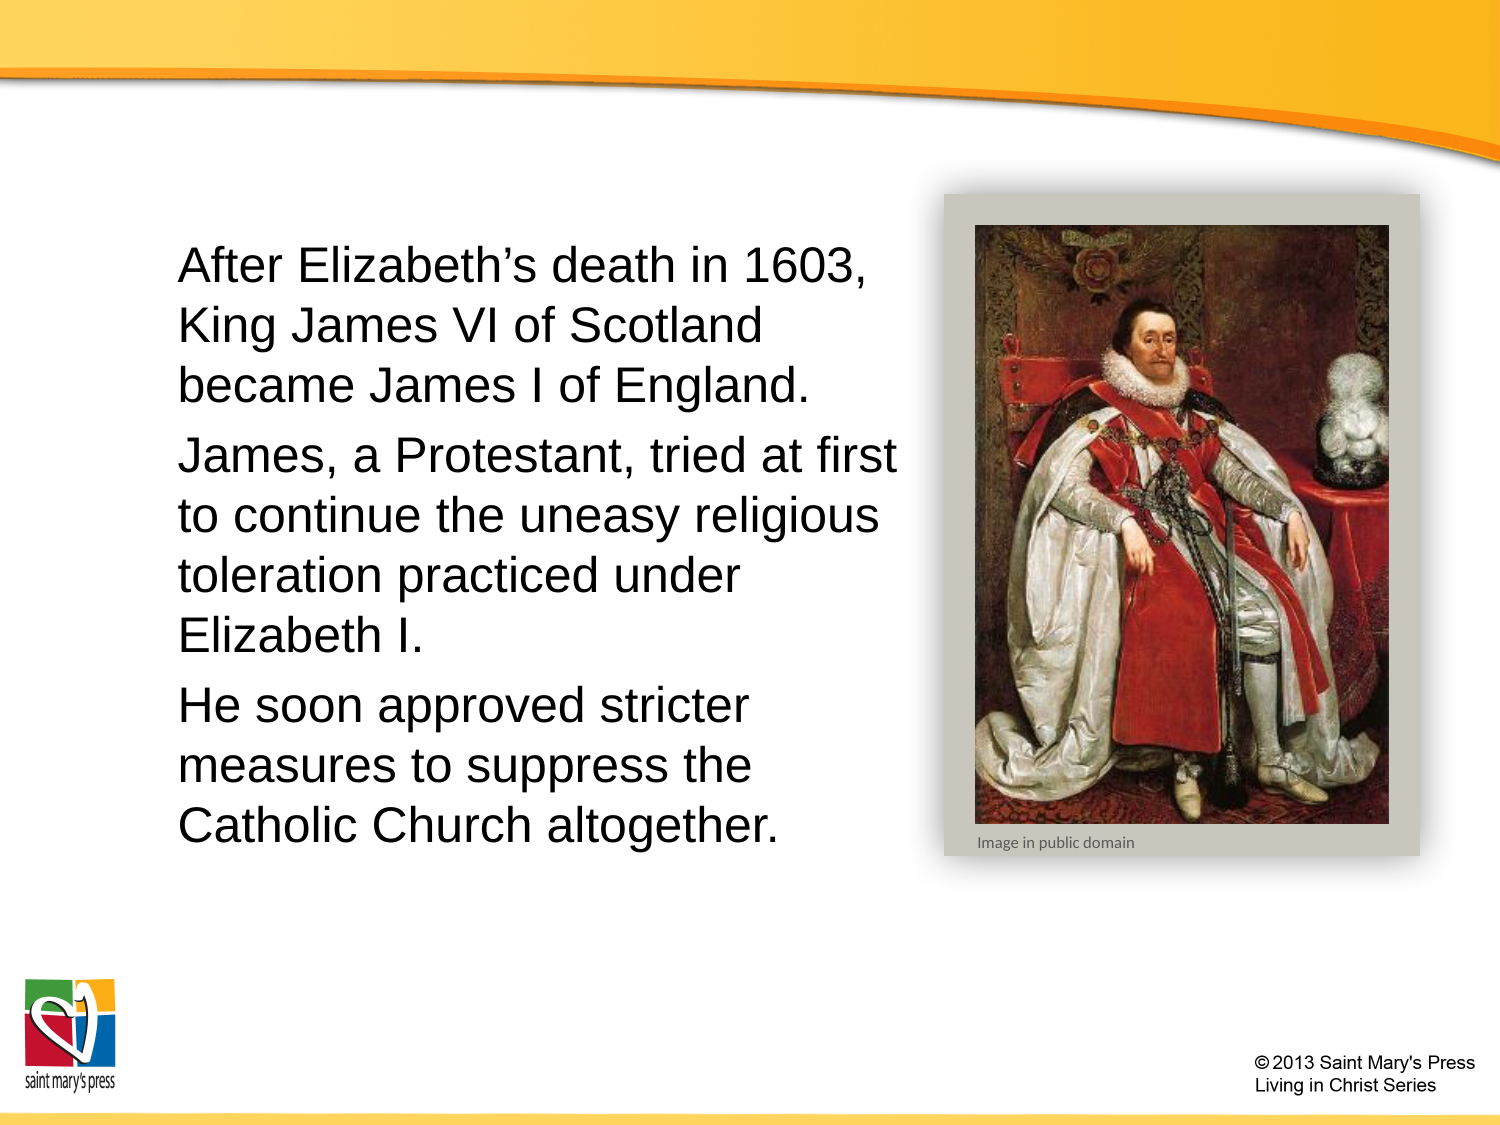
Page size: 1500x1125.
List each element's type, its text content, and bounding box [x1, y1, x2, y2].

text_box Image in public domain [962, 824, 1225, 860]
picture [0, 0, 1500, 1125]
list After Elizabeth’s death in 1603, King James VI of Scotland became James I of England. James, a Protestant, tried at first to continue the uneasy religious toleration practiced under Elizabeth I. He soon approved stricter measures to suppress the Catholic Church altogether. [162, 224, 938, 1005]
